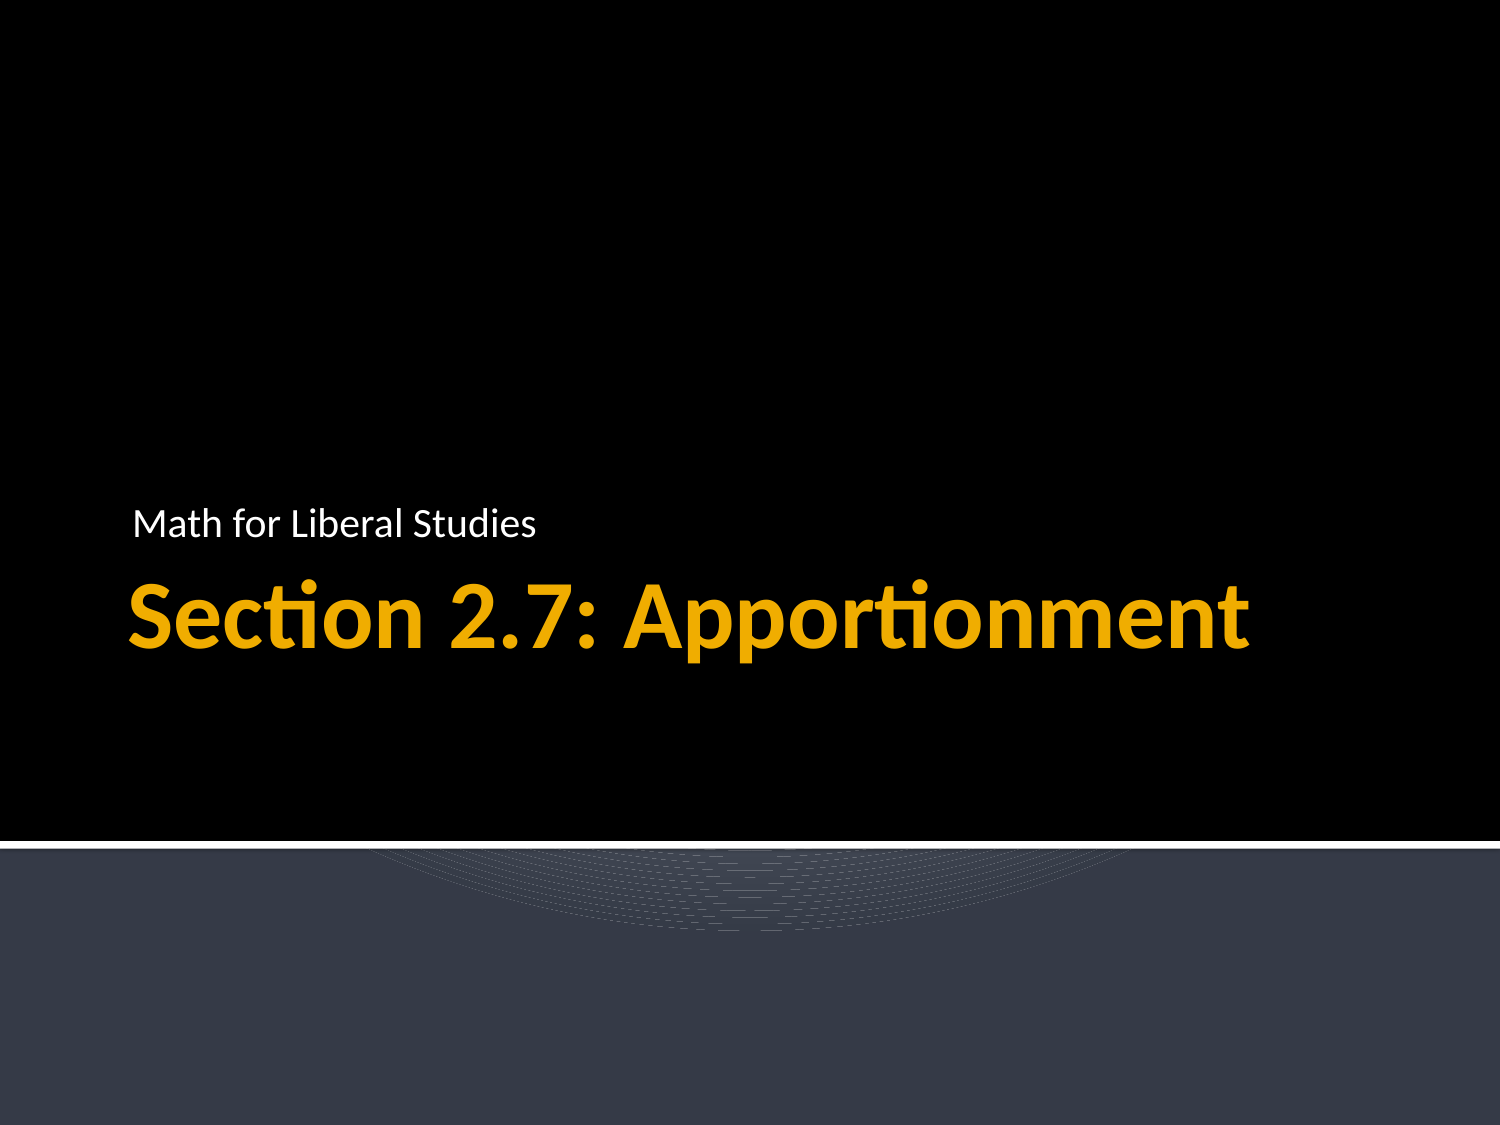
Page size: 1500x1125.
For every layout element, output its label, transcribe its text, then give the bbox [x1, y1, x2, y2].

subtitle Math for Liberal Studies [112, 299, 1438, 546]
title Section 2.7: Apportionment [112, 550, 1438, 825]
